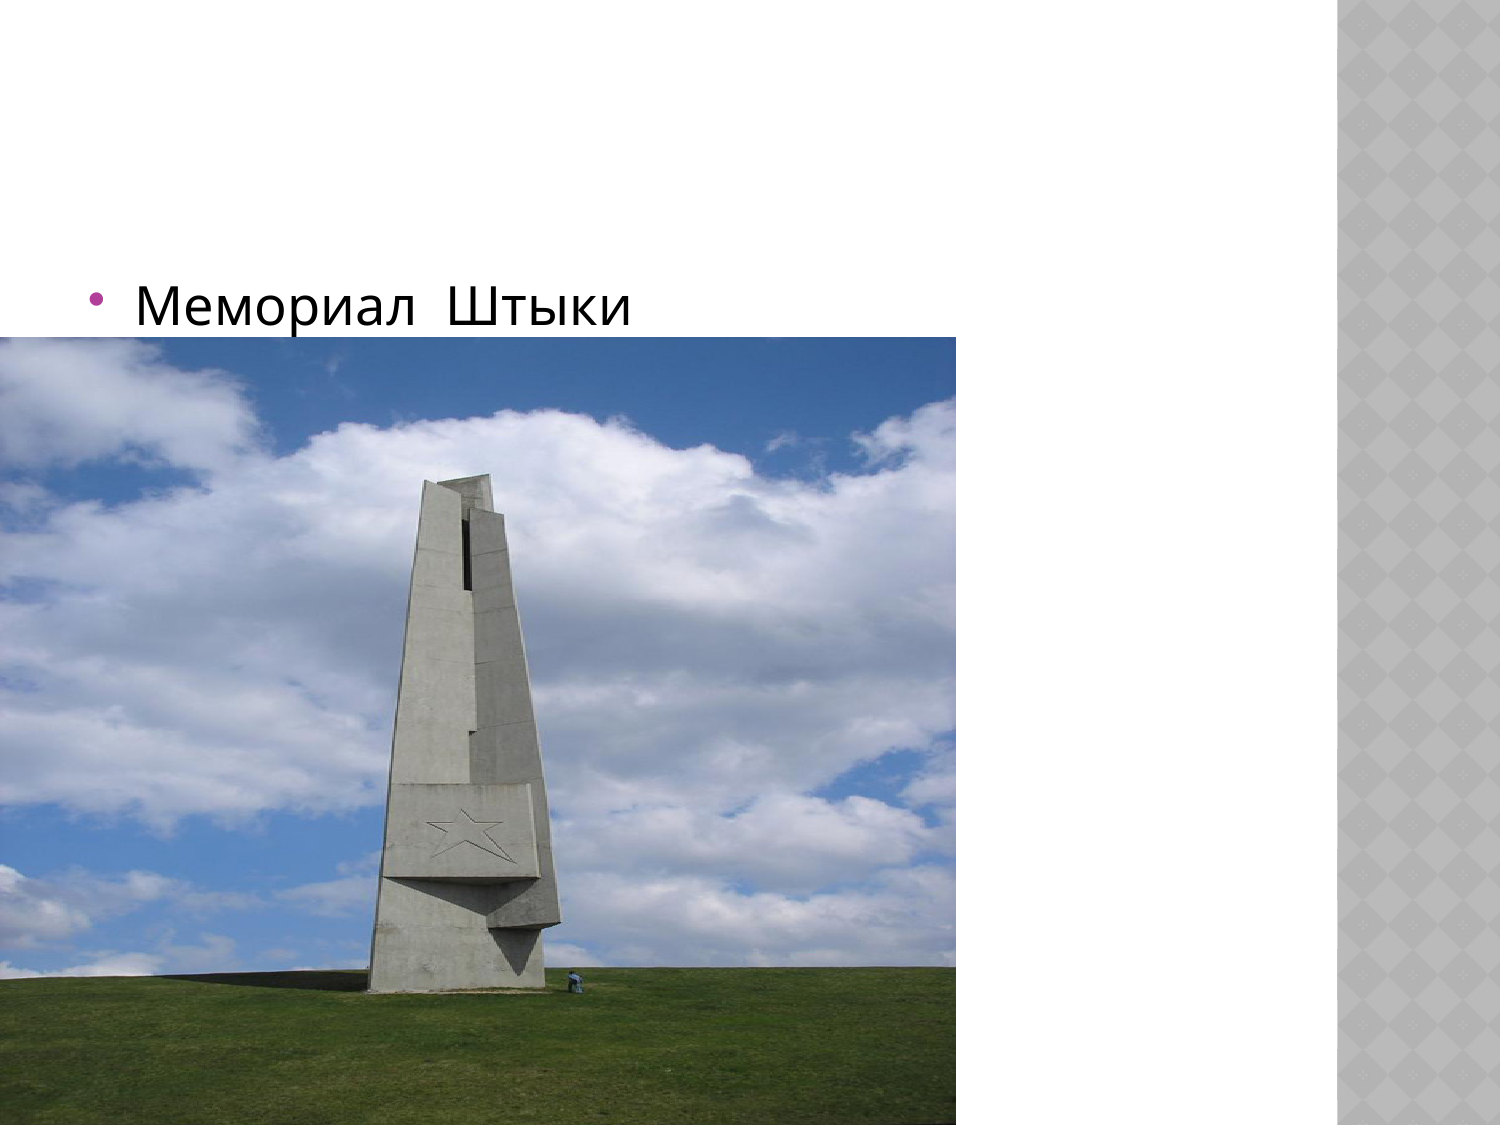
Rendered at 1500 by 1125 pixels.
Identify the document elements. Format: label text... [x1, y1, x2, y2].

picture [0, 337, 956, 1125]
list Мемориал Штыки [75, 264, 1263, 1059]
